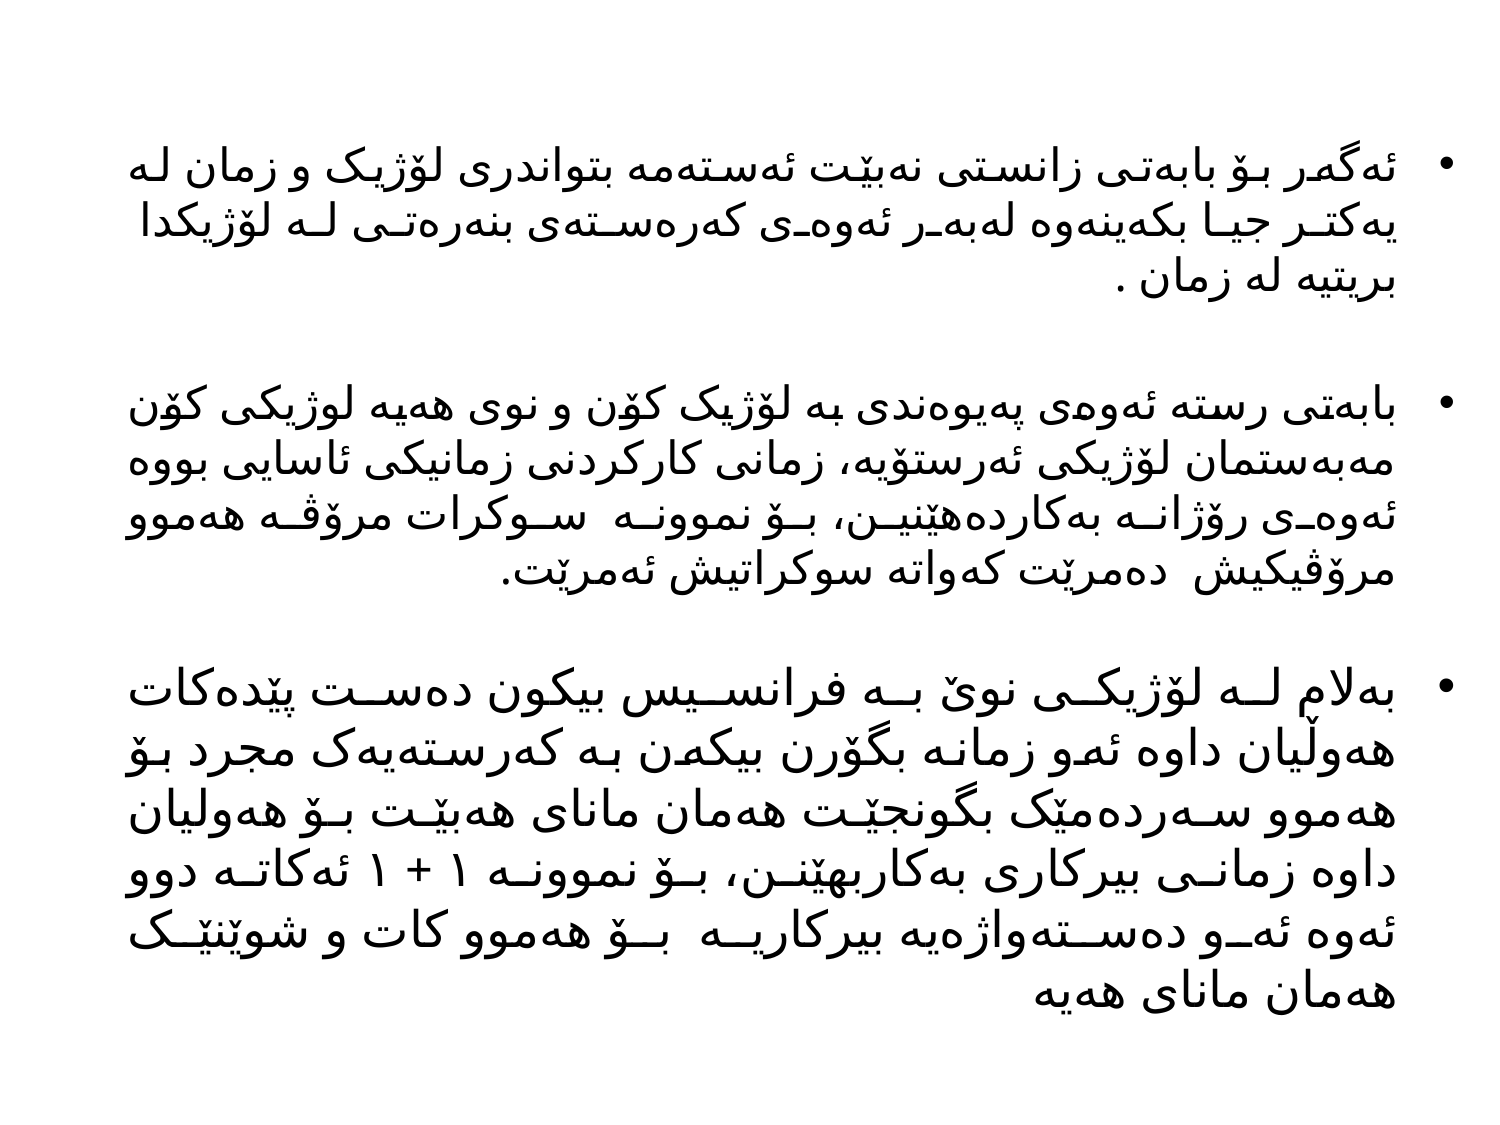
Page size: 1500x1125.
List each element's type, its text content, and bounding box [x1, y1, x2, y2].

list ئەگەر بۆ بابەتى زانستى نەبێت ئەستەمە بتواندرى لۆژیک و زمان لە یەکتر جیا بکەینەوە لەبەر ئەوەى کەرەستەى بنەرەتى لە لۆژیکدا بریتیە لە زمان . بابەتى رستە ئەوەى پەیوەندى بە لۆژیک کۆن و نوی هەیە لوژیکى کۆن مەبەستمان لۆژیکى ئەرستۆیە، زمانى کارکردنى زمانیکى ئاسایى بووە ئەوەى رۆژانە بەکاردەهێنین، بۆ نموونە سوکرات مرۆڤە هەموو مرۆڤیکیش دەمرێت کەواتە سوکراتیش ئەمرێت. بەلام لە لۆژیکى نوێ بە فرانسیس بیکون دەست پێدەکات هەوڵیان داوە ئەو زمانە بگۆرن بیکەن بە کەرستەیەک مجرد بۆ هەموو سەردەمێک بگونجێت هەمان ماناى هەبێت بۆ هەولیان داوە زمانى بیرکارى بەکاربهێنن، بۆ نموونە ١ + ١ ئەکاتە دوو ئەوە ئەو دەستەواژەیە بیرکاریە بۆ هەموو کات و شوێنێک هەمان ماناى هەیە [112, 75, 1463, 1025]
